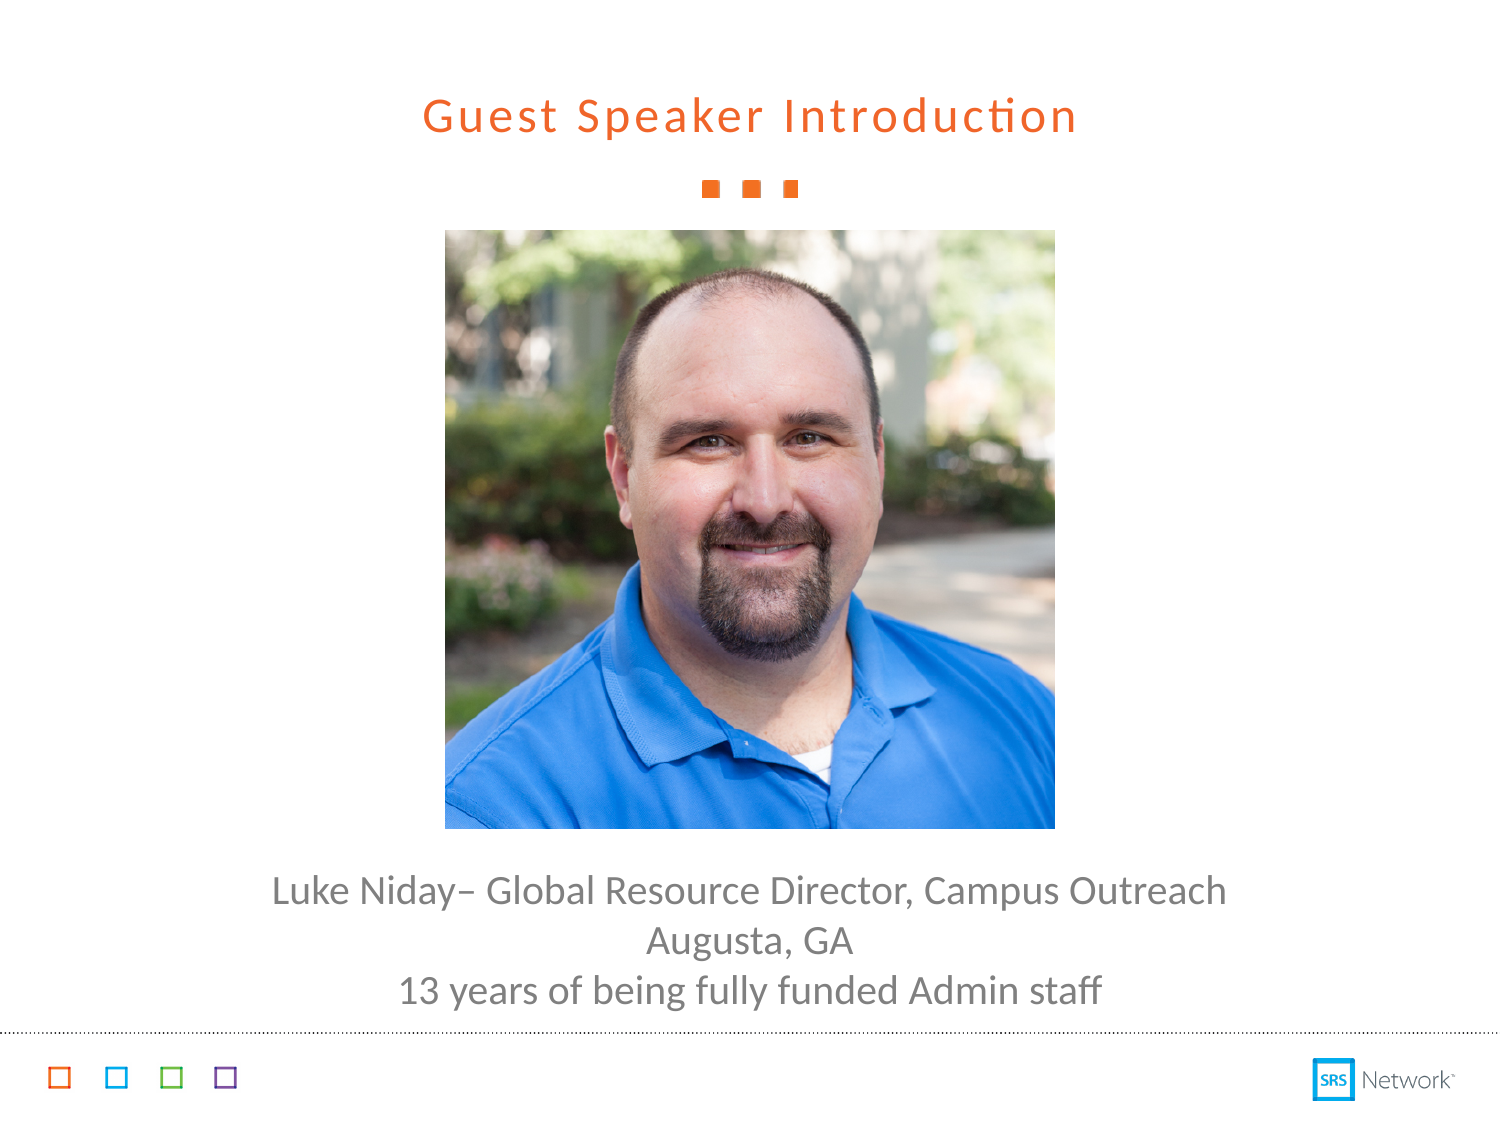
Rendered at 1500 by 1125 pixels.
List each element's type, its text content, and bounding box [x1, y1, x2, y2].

picture [0, 1028, 1500, 1038]
picture [210, 1062, 241, 1093]
picture [101, 1062, 132, 1093]
picture [156, 1062, 187, 1093]
text_box Luke Niday– Global Resource Director, Campus Outreach Augusta, GA 13 years of being fully funded Admin staff [140, 855, 1360, 1021]
text_box Guest Speaker Introduction [189, 68, 1311, 158]
picture [444, 230, 1056, 829]
picture [44, 1062, 75, 1093]
